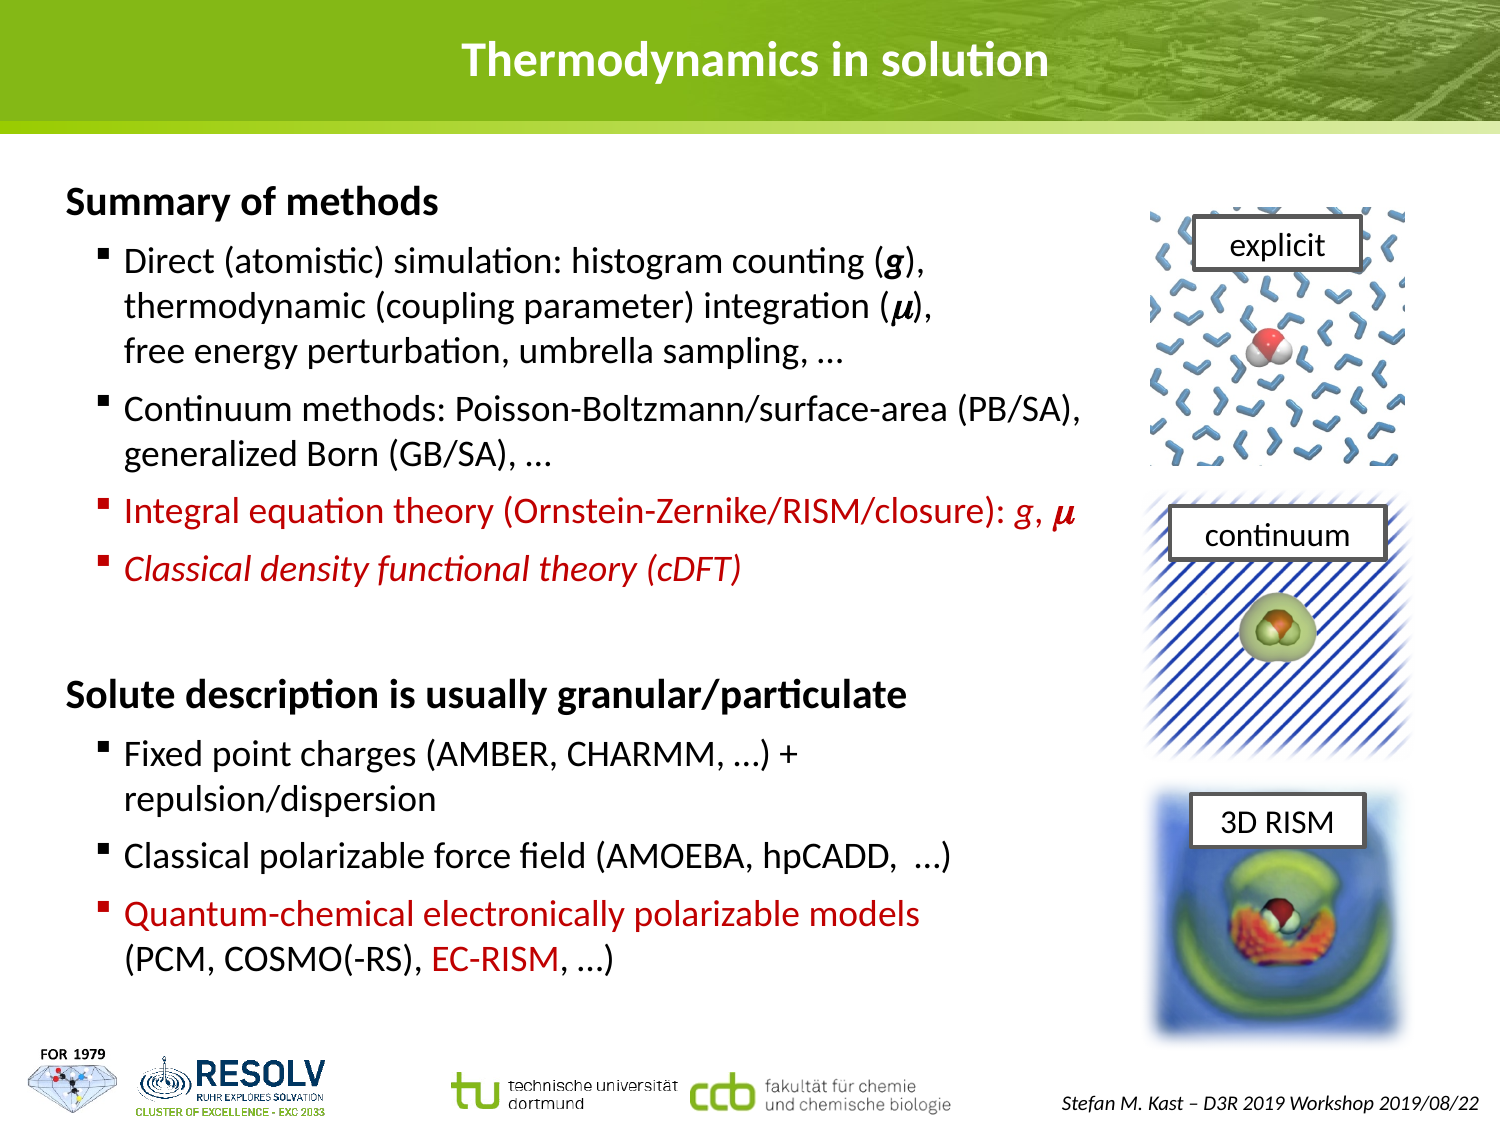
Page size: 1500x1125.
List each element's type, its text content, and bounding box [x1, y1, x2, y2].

text_box Summary of methods Direct (atomistic) simulation: histogram counting (g), thermodynamic (coupling parameter) integration (), free energy perturbation, umbrella sampling, … Continuum methods: Poisson-Boltzmann/surface-area (PB/SA), generalized Born (GB/SA), … Integral equation theory (Ornstein-Zernike/RISM/closure): g,  Classical density functional theory (cDFT) [50, 166, 1152, 596]
text_box Solute description is usually granular/particulate Fixed point charges (AMBER, CHARMM, …) + repulsion/dispersion Classical polarizable force field (AMOEBA, hpCADD, …) Quantum-chemical electronically polarizable models (PCM, COSMO(-RS), EC-RISM, …) [50, 659, 1128, 987]
picture [135, 1055, 325, 1118]
picture [27, 1048, 117, 1113]
picture [1139, 774, 1416, 1052]
picture [1139, 487, 1416, 764]
picture [0, 0, 1500, 121]
picture [451, 1072, 678, 1109]
title Thermodynamics in solution [100, 0, 1412, 113]
picture [690, 1072, 951, 1115]
picture [1150, 207, 1406, 466]
